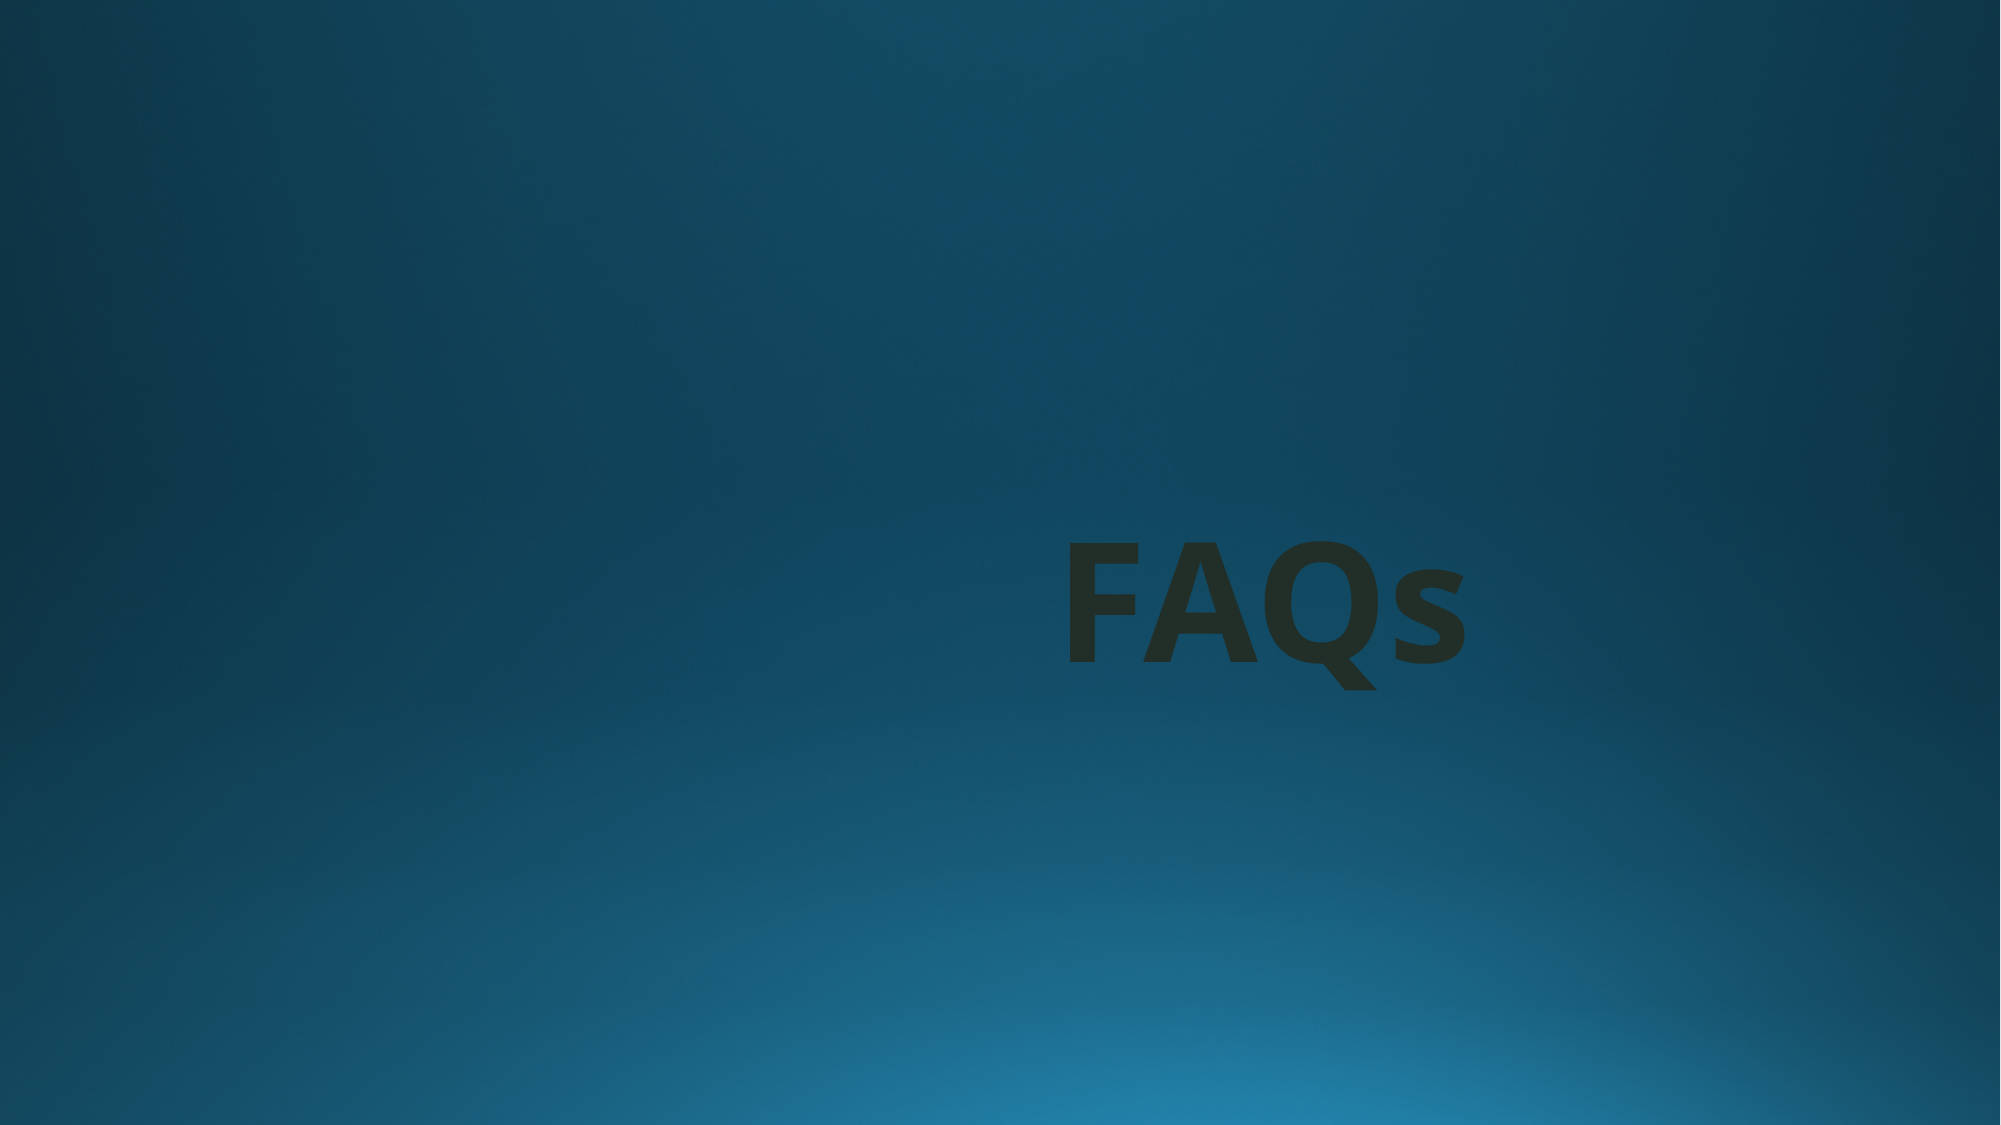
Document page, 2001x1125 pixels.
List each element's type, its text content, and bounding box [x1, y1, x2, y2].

subtitle FAQs [514, 263, 1486, 862]
picture [0, 0, 2001, 1125]
